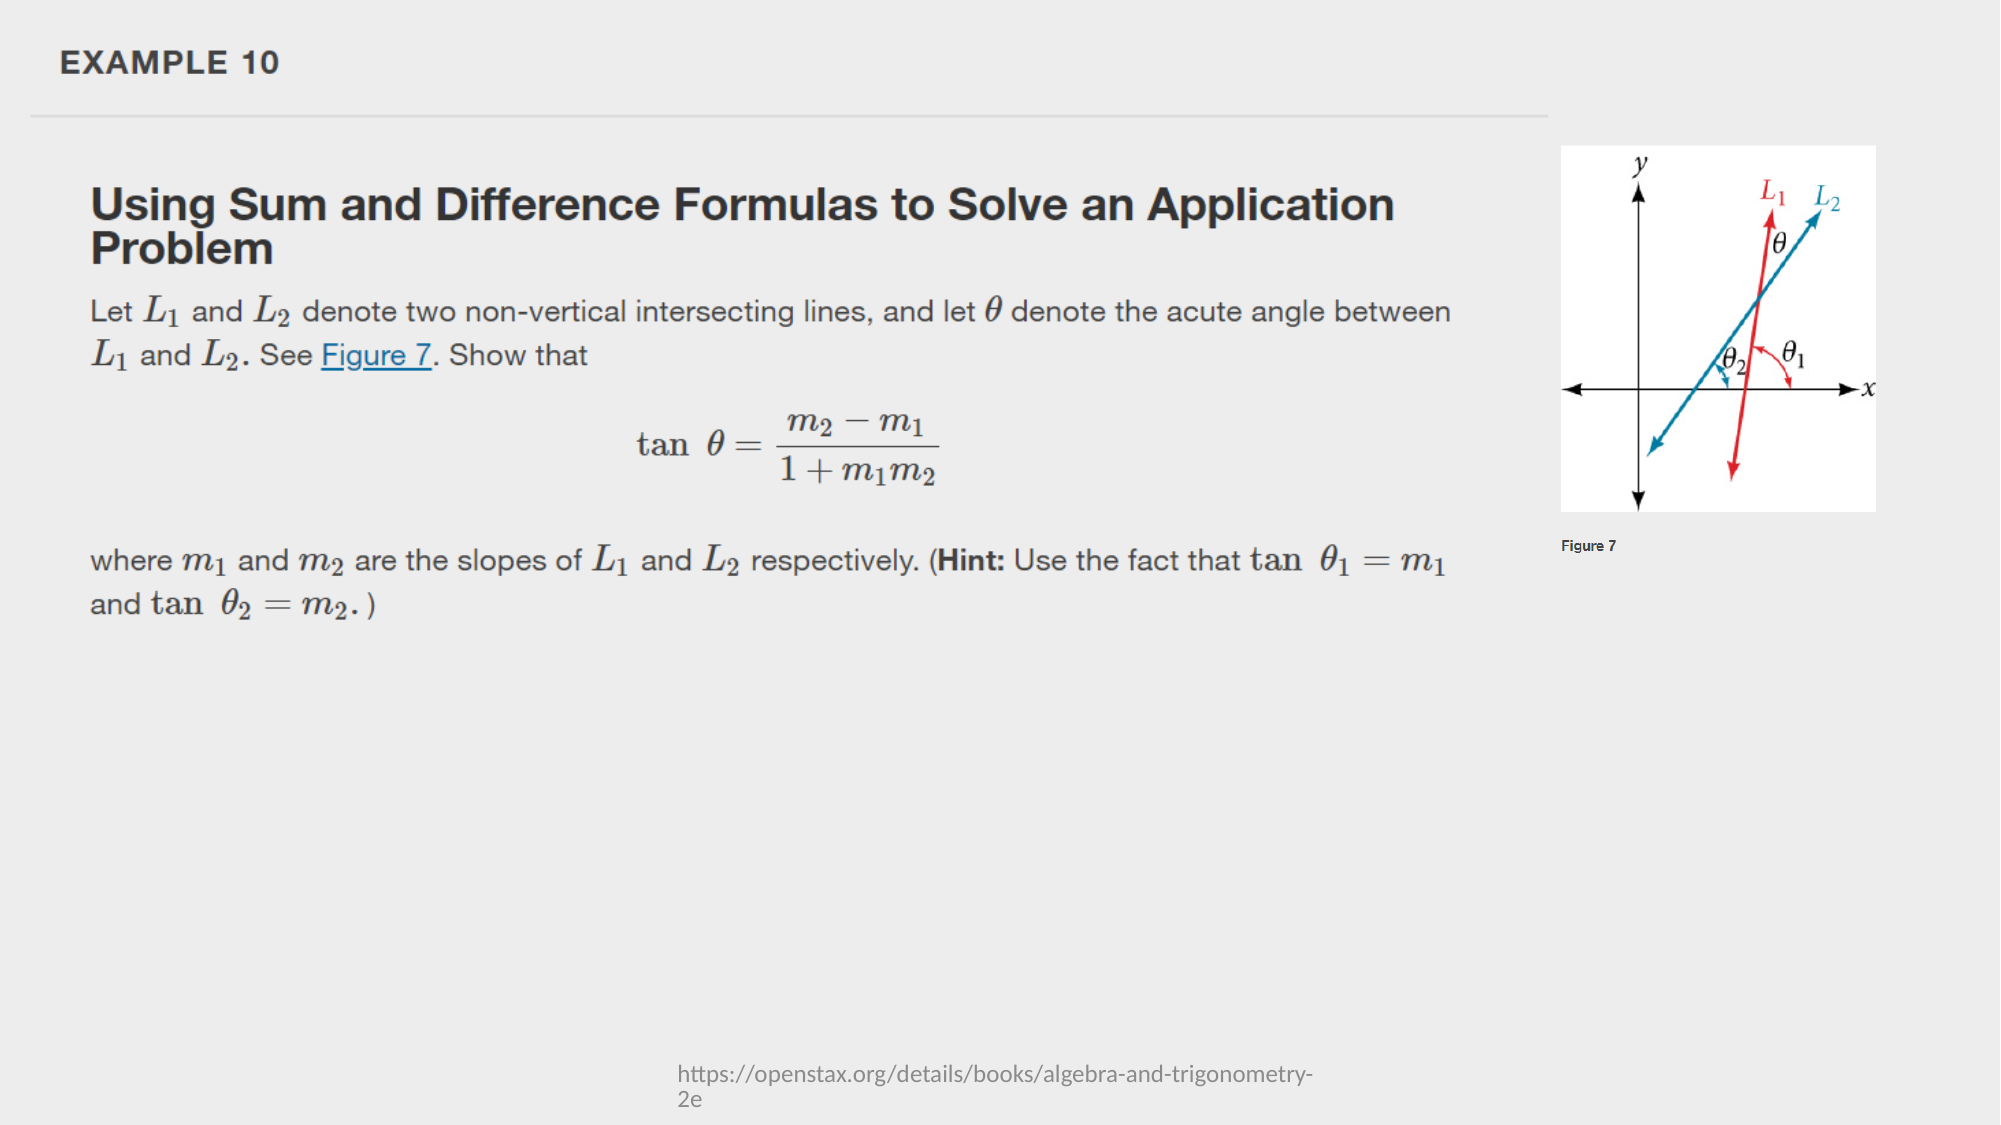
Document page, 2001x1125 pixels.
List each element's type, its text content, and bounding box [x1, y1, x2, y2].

footer https://openstax.org/details/books/algebra-and-trigonometry-2e [662, 1042, 1338, 1103]
picture [17, 22, 1897, 654]
